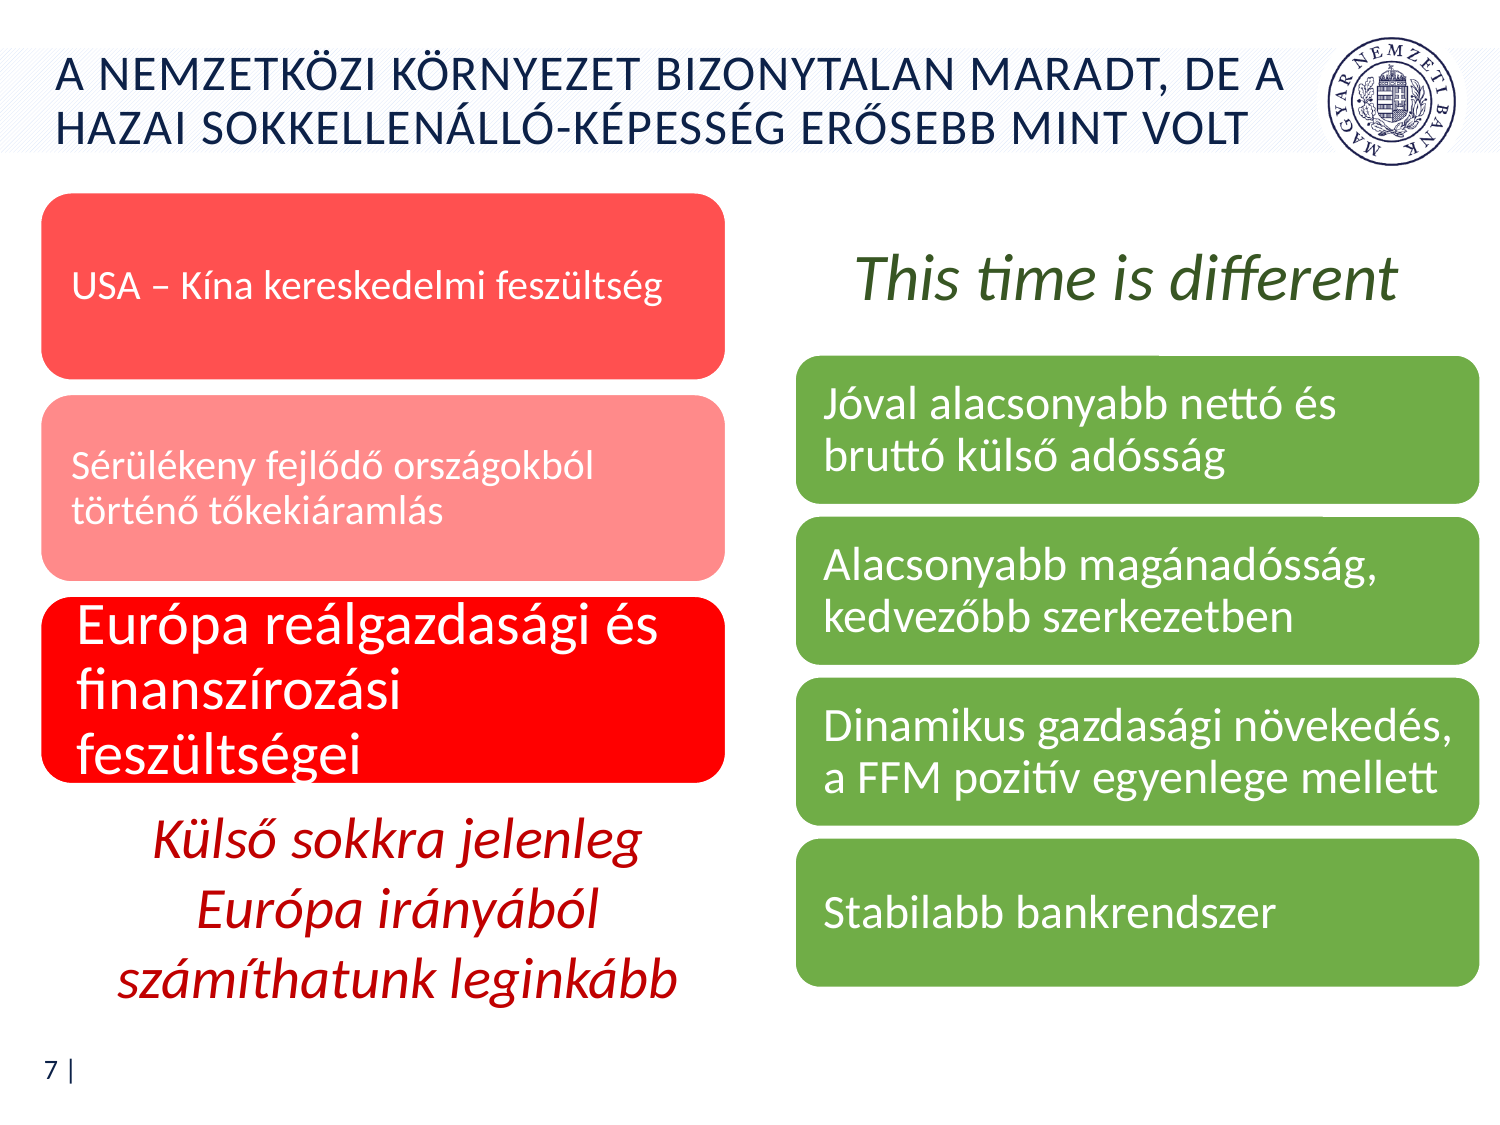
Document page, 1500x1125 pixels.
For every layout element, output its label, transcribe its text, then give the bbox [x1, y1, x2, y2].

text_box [40, 154, 726, 822]
text_box Külső sokkra jelenleg Európa irányából számíthatunk leginkább [93, 822, 703, 1018]
title a nemzetközi környezet bizonytalan maradt, de a hazai sokkellenálló-képesség erősebb mint volt [40, 50, 1327, 152]
text_box This time is different [838, 226, 1448, 321]
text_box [794, 337, 1481, 1005]
picture [1327, 36, 1457, 166]
